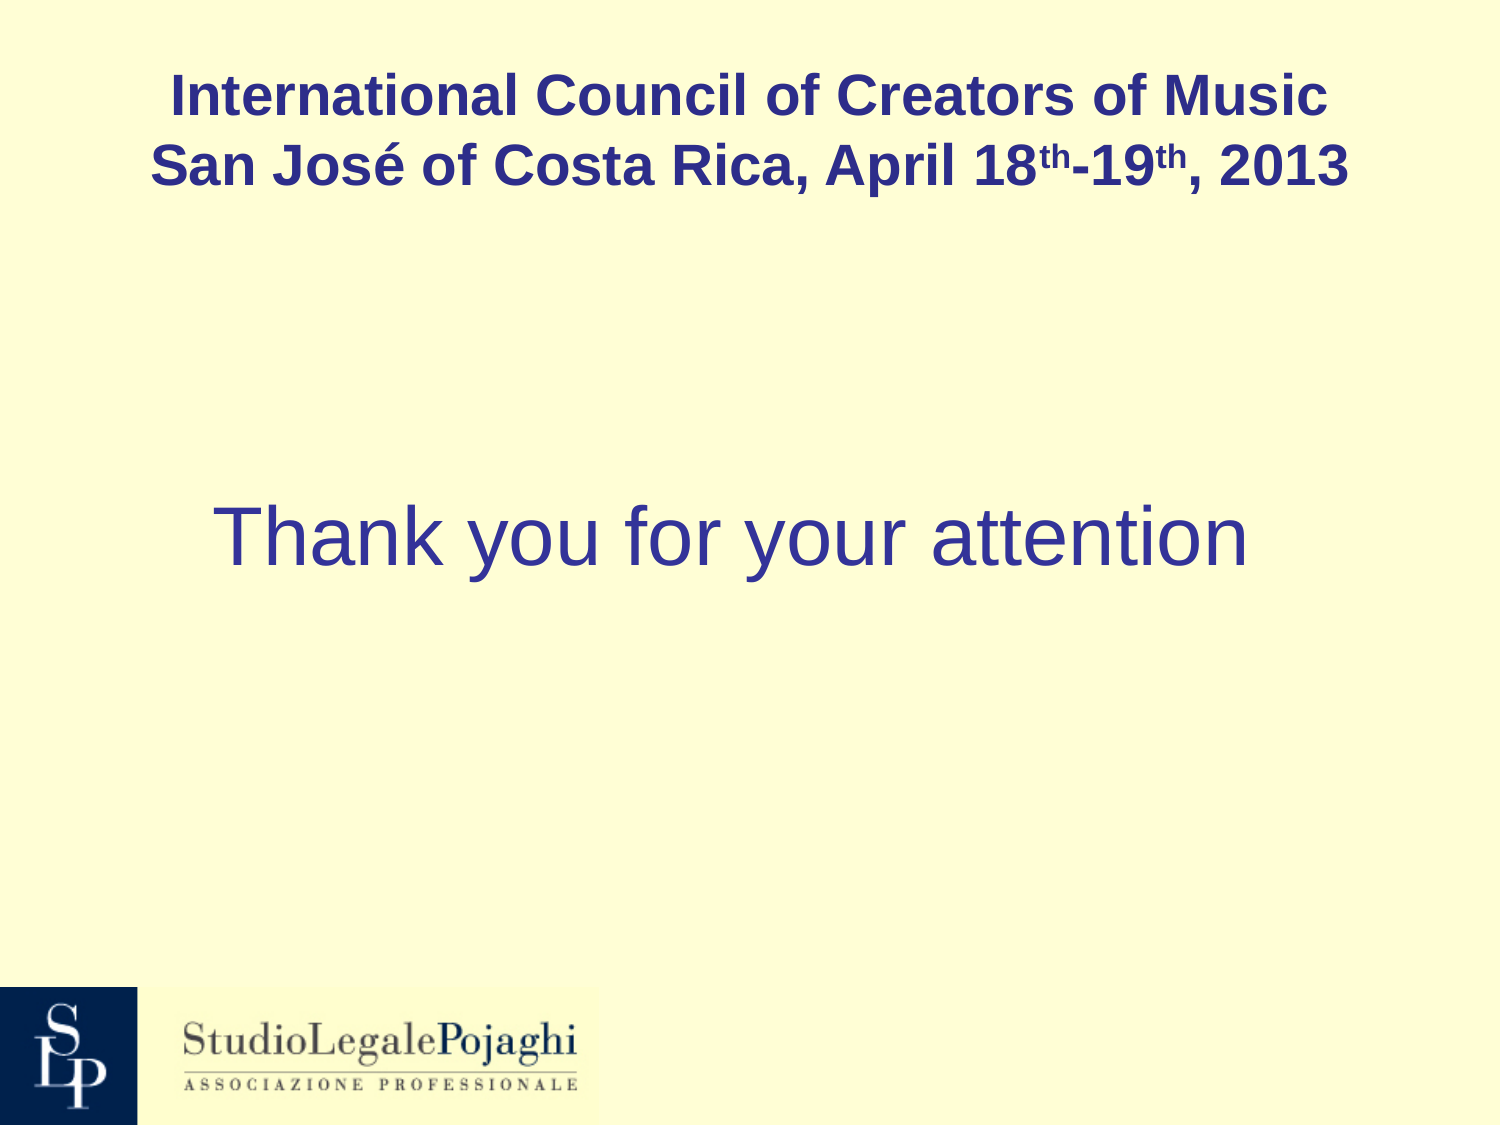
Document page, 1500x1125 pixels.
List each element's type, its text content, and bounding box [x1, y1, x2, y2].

text_box Thank you for your attention [174, 474, 1325, 590]
text_box International Council of Creators of Music San José of Costa Rica, April 18th-19th, 2013 [0, 49, 1500, 205]
picture [0, 987, 599, 1125]
